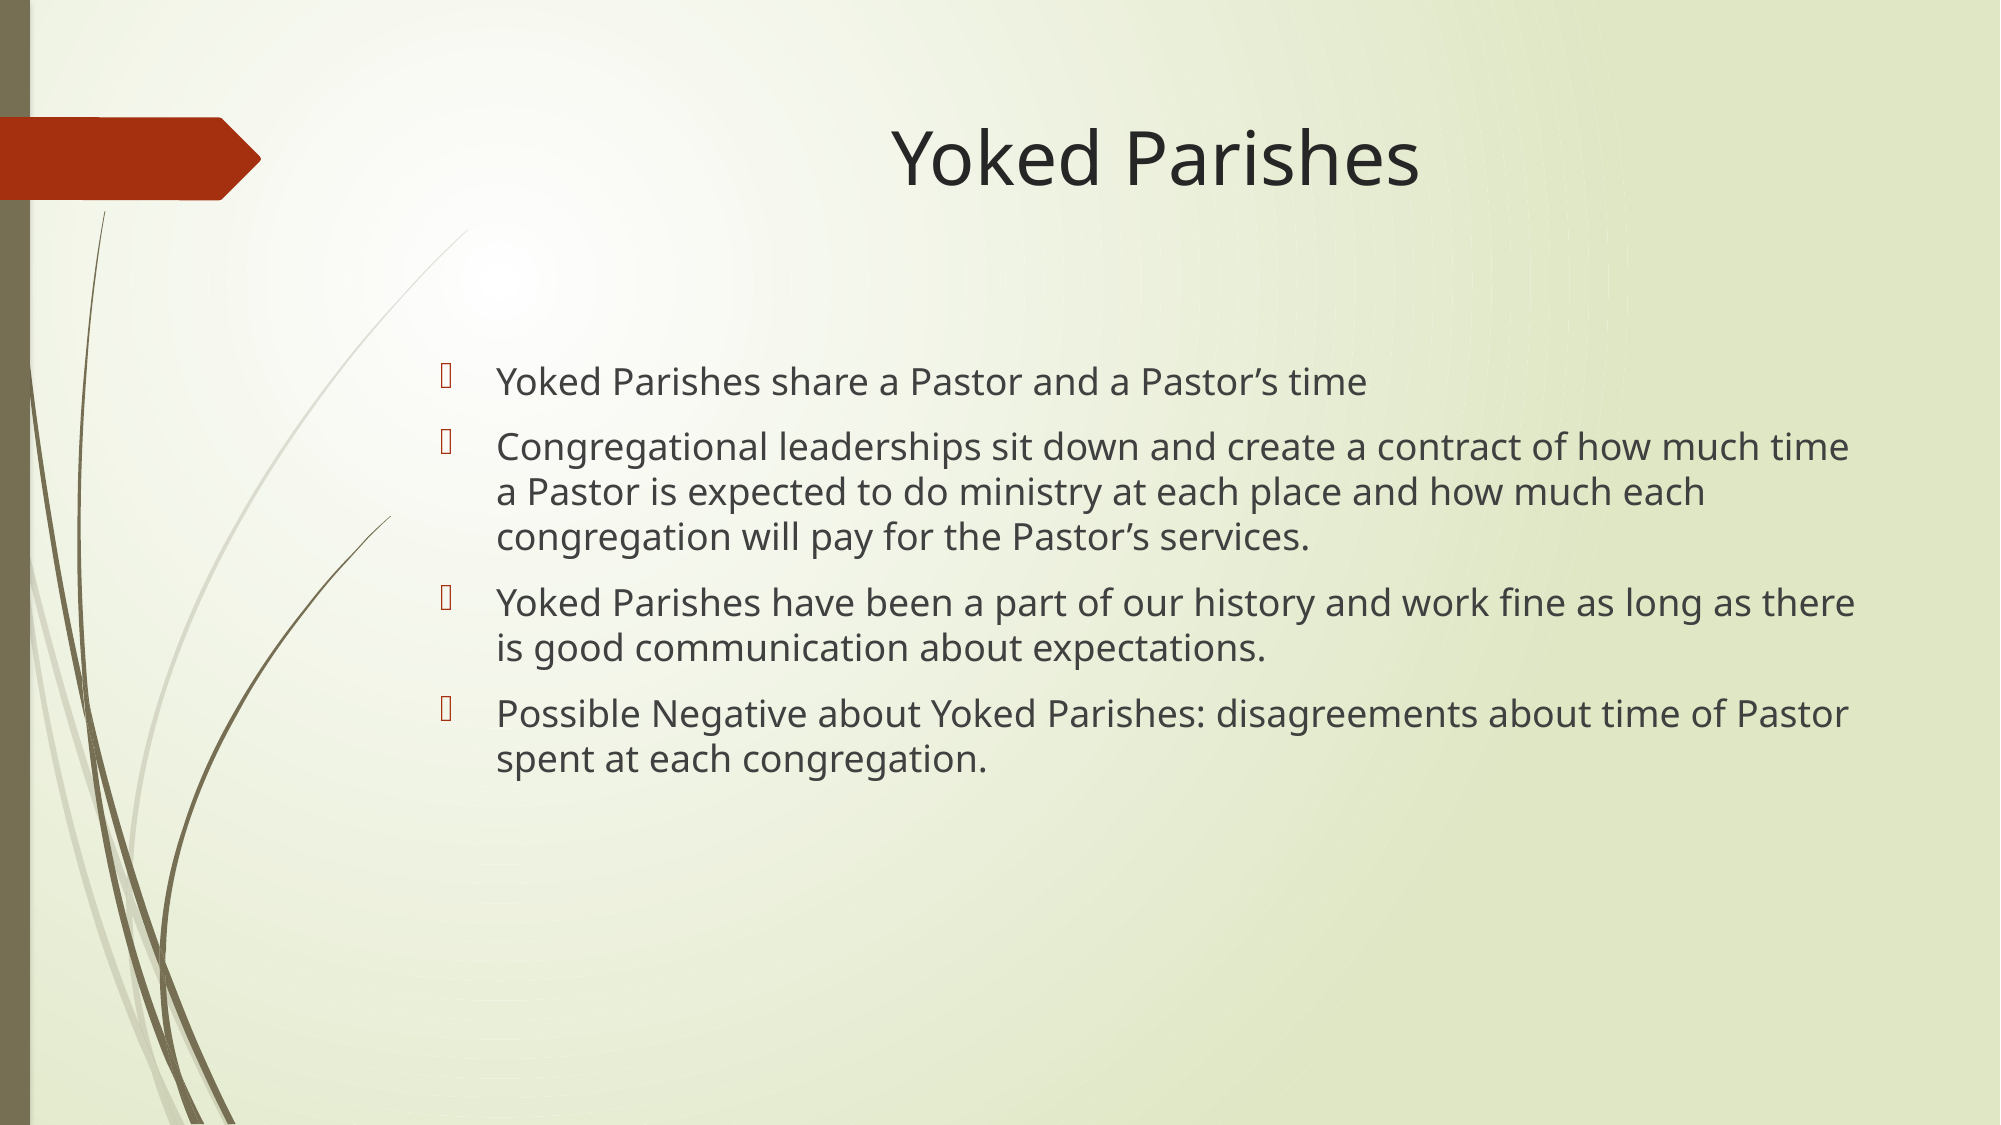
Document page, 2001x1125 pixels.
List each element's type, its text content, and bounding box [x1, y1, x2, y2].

title Yoked Parishes [425, 102, 1888, 313]
list Yoked Parishes share a Pastor and a Pastor’s time Congregational leaderships sit down and create a contract of how much time a Pastor is expected to do ministry at each place and how much each congregation will pay for the Pastor’s services. Yoked Parishes have been a part of our history and work fine as long as there is good communication about expectations. Possible Negative about Yoked Parishes: disagreements about time of Pastor spent at each congregation. [424, 350, 1888, 970]
